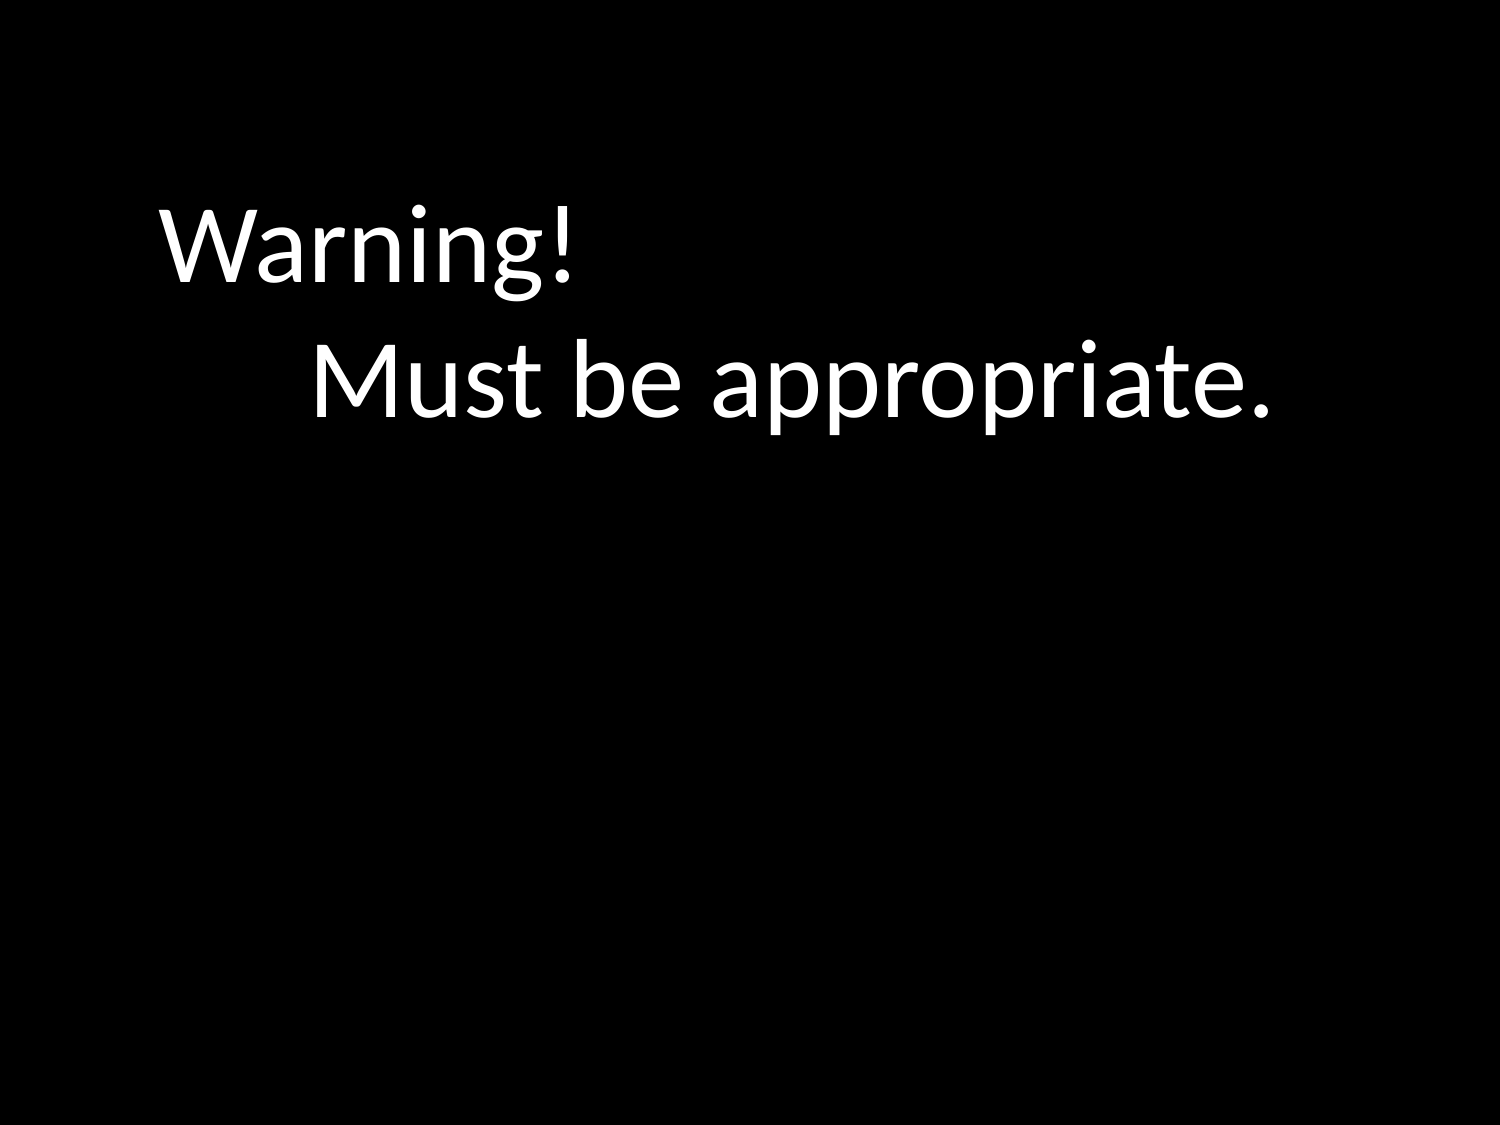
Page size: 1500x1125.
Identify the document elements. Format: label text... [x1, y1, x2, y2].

text_box Warning! Must be appropriate. [143, 162, 1318, 448]
